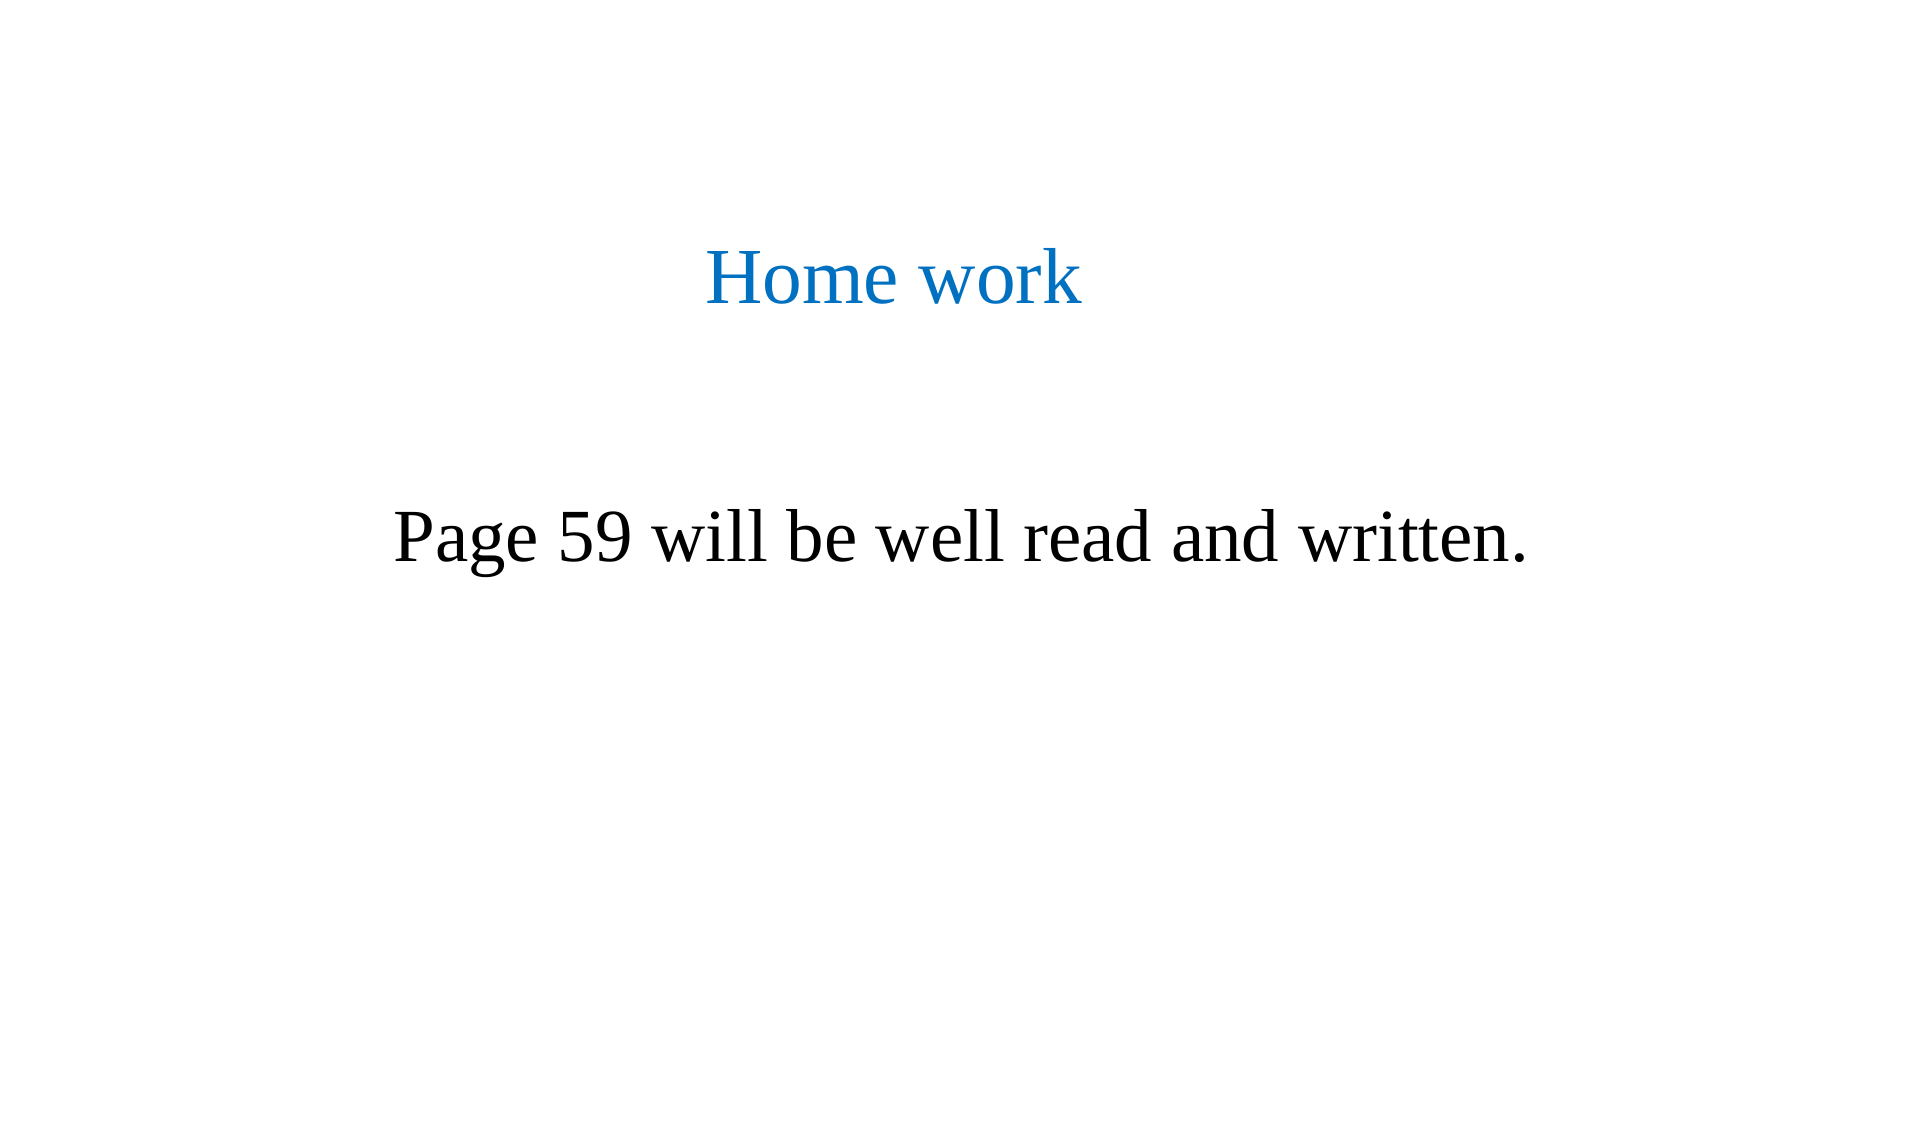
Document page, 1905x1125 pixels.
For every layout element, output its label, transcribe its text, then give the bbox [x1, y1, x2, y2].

text_box Page 59 will be well read and written. [378, 479, 1739, 584]
text_box Home work [690, 217, 1310, 328]
